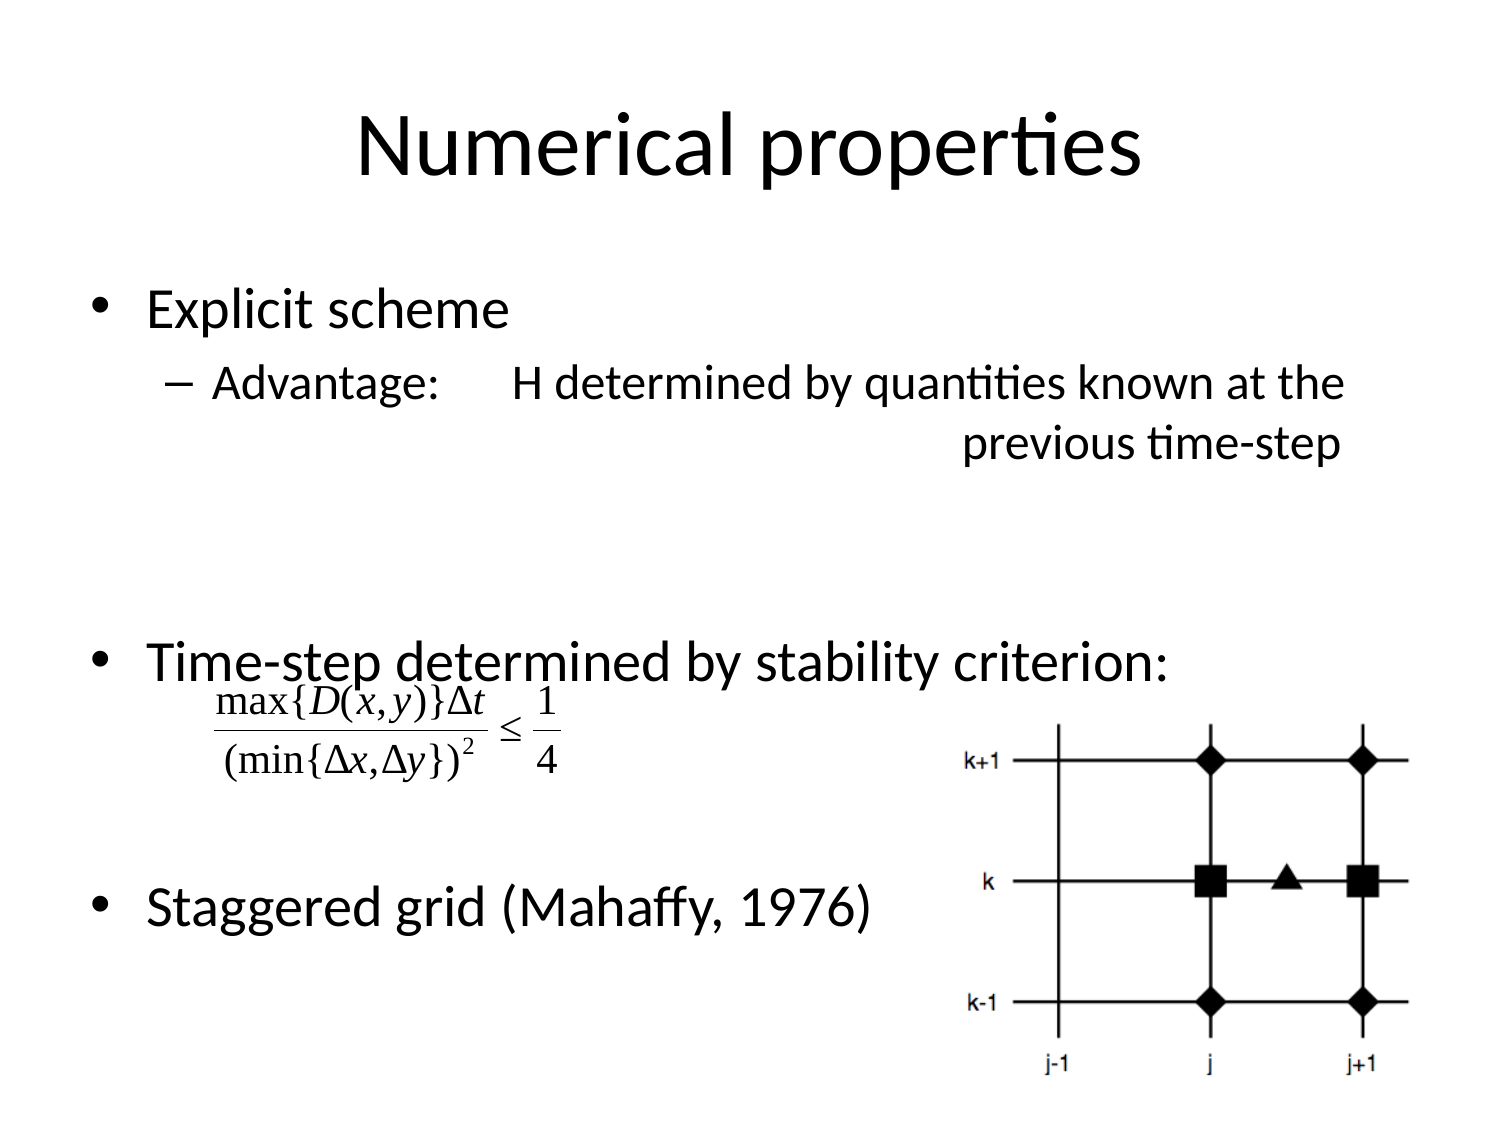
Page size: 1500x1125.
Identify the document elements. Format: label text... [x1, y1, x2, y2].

list Explicit scheme Advantage: H determined by quantities known at the previous time-step Time-step determined by stability criterion: Staggered grid (Mahaffy, 1976) [74, 262, 1426, 1006]
title Numerical properties [74, 44, 1426, 233]
picture [948, 711, 1426, 1080]
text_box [206, 677, 569, 788]
